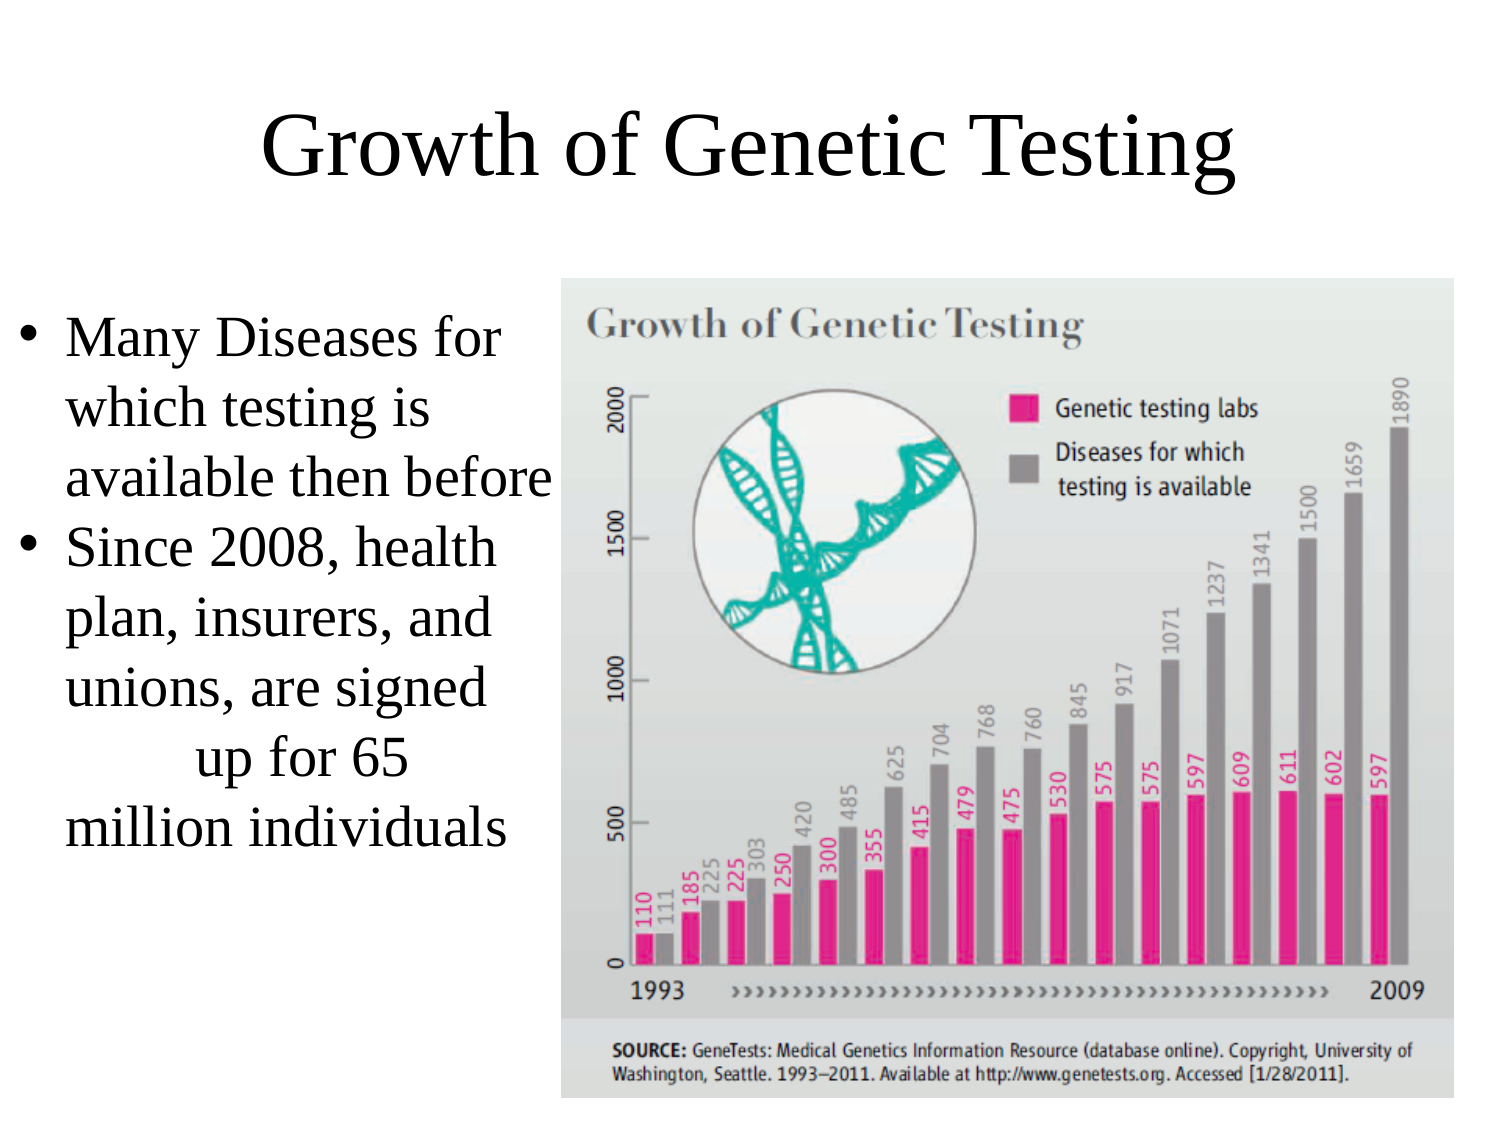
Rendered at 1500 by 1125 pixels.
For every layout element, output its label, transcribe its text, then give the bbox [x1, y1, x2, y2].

text_box Many Diseases for which testing is available then before Since 2008, health plan, insurers, and unions, are signed up for 65 million individuals [3, 290, 555, 865]
picture [560, 278, 1454, 1098]
title Growth of Genetic Testing [75, 45, 1425, 233]
